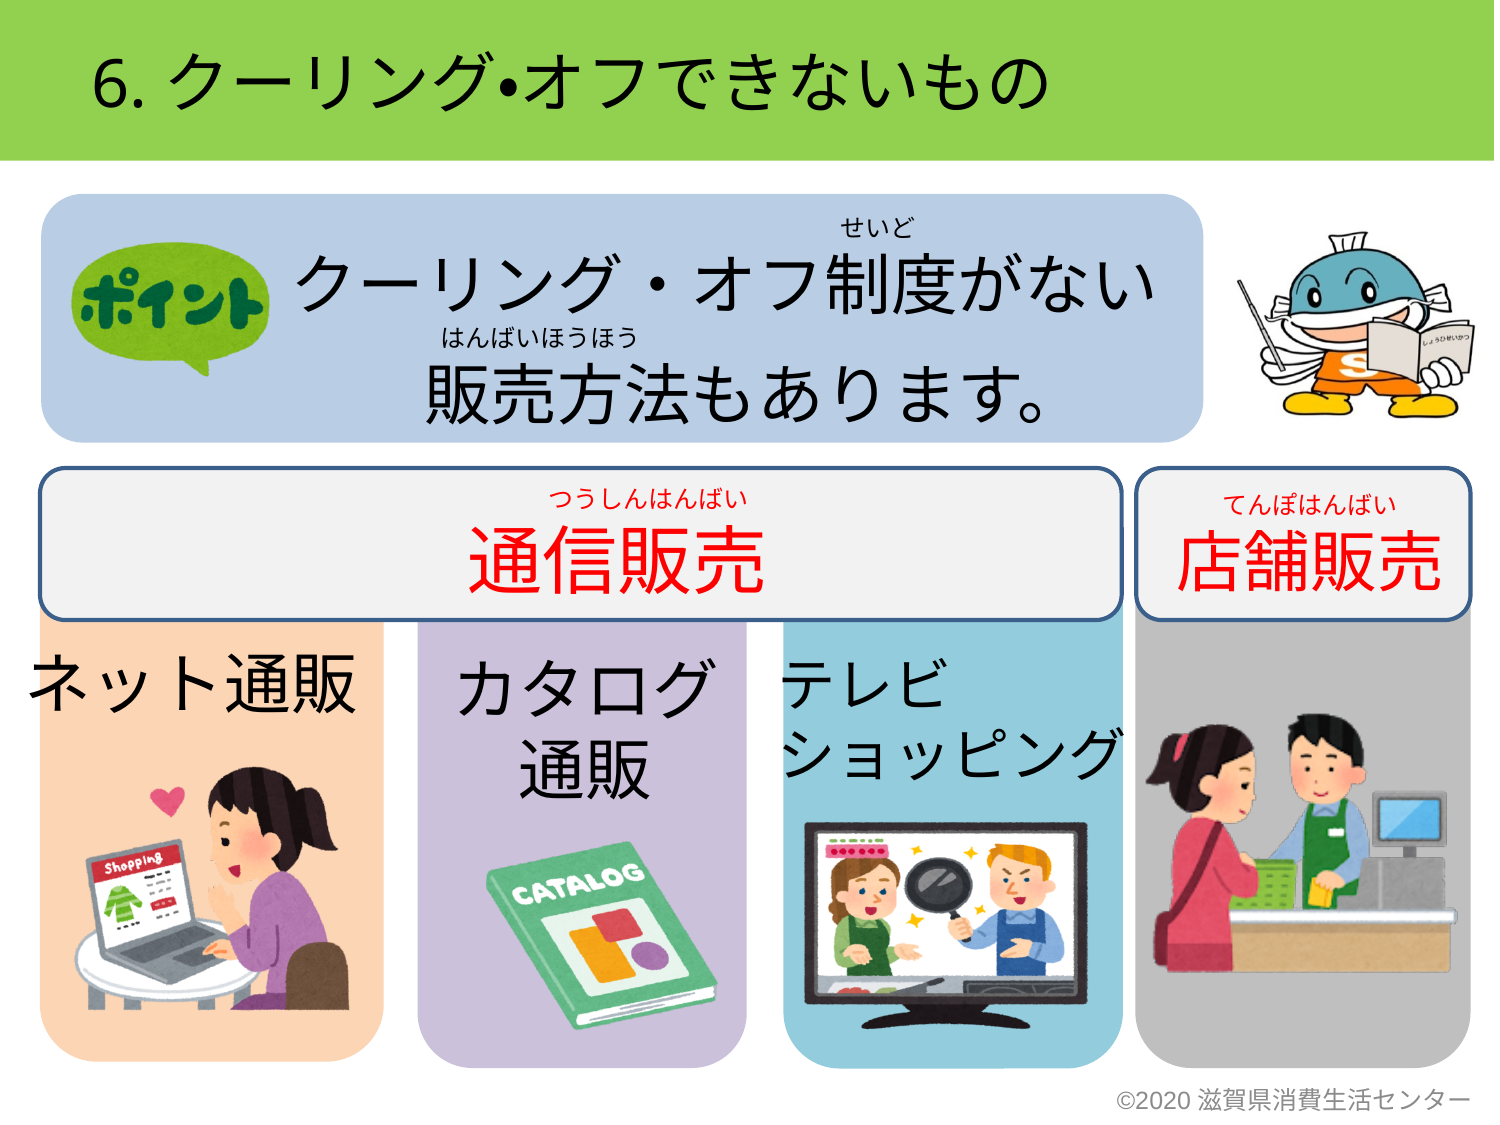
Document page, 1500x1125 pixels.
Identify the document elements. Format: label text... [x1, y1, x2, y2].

text_box せいど クーリング・オフ制度がない はんばいほうほう 販売方法もあります。 [275, 205, 1189, 440]
text_box カタログ 通販 [437, 640, 735, 815]
picture [65, 742, 359, 1038]
text_box [415, 623, 749, 1071]
text_box [37, 597, 386, 1064]
text_box [781, 796, 1126, 1071]
picture [1141, 681, 1465, 1006]
text_box [781, 560, 1125, 640]
text_box ネット通販 [9, 634, 373, 729]
footer ©2020滋賀県消費生活センター [1057, 1069, 1500, 1125]
text_box [39, 191, 1204, 445]
text_box [37, 465, 1124, 623]
text_box [1134, 465, 1473, 623]
text_box [1133, 560, 1473, 1069]
picture [477, 822, 723, 1048]
picture [794, 803, 1099, 1046]
text_box てんぽはんばい 店舗販売 [1161, 482, 1459, 608]
text_box つうしんはんばい 通信販売 [383, 475, 851, 611]
picture [1209, 165, 1500, 483]
text_box 6.クーリング・オフできないもの [0, 0, 1496, 163]
picture [61, 234, 276, 385]
text_box テレビ ショッピング [761, 640, 1142, 796]
